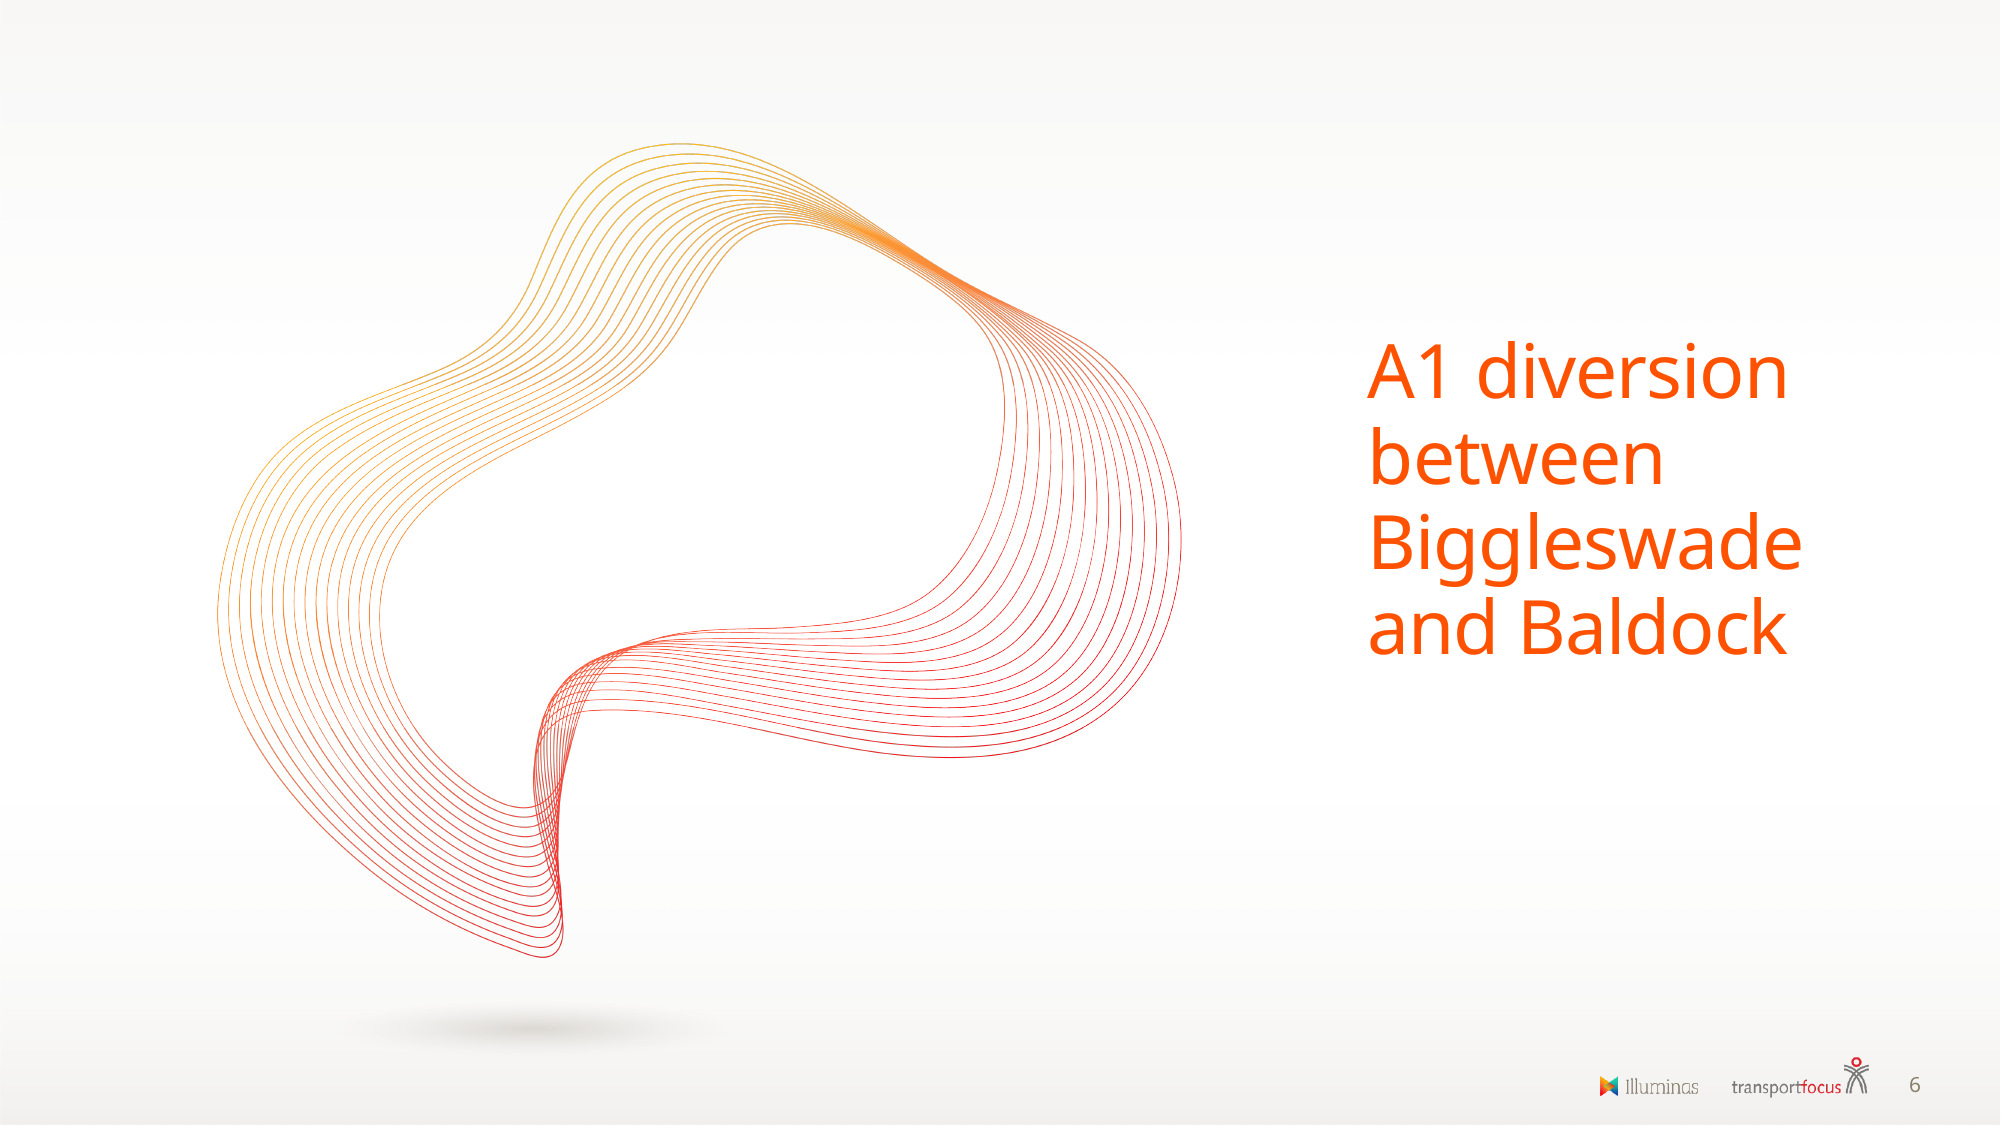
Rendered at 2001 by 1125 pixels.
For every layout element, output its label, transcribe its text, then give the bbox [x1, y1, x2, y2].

picture [0, 0, 2001, 1125]
slide_number 6 [1885, 1069, 1921, 1103]
title A1 diversion between Biggleswade and Baldock [1367, 301, 1842, 673]
